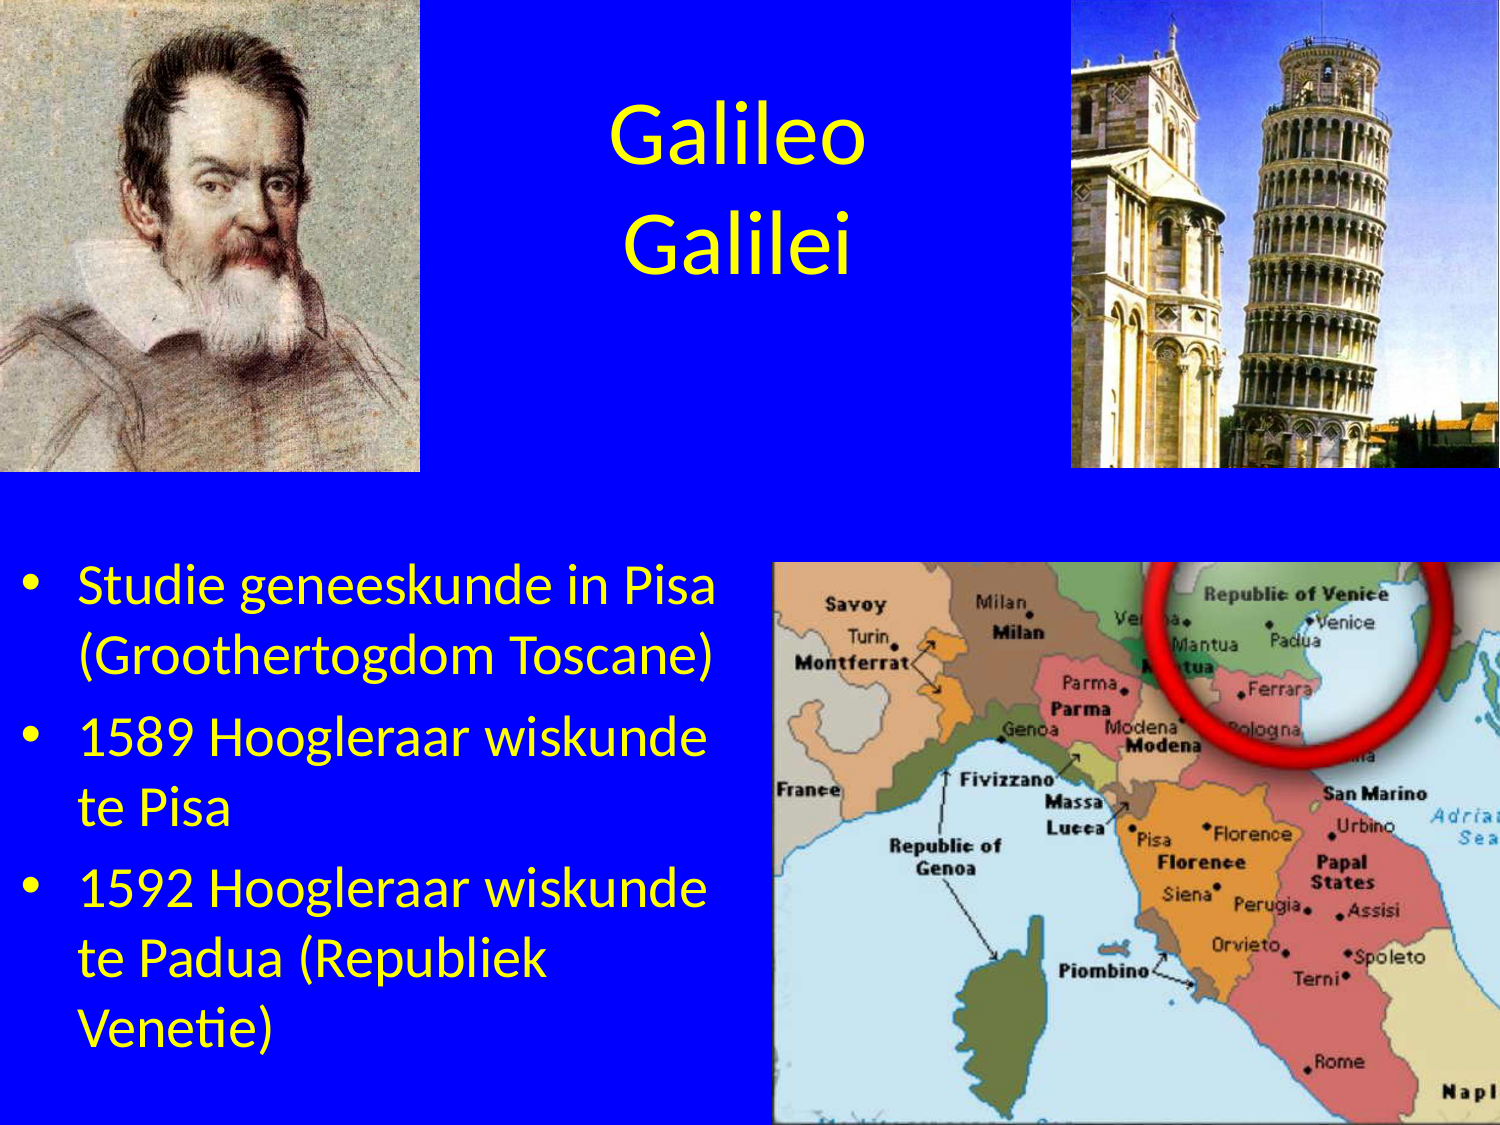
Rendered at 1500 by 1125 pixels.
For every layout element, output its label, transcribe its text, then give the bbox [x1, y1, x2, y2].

title Galileo Galilei [478, 54, 999, 312]
picture [772, 562, 1500, 1125]
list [0, 0, 420, 472]
list Studie geneeskunde in Pisa (Groothertogdom Toscane) 1589 Hoogleraar wiskunde te Pisa 1592 Hoogleraar wiskunde te Padua (Republiek Venetie) [5, 538, 738, 1106]
picture [1071, 0, 1500, 469]
